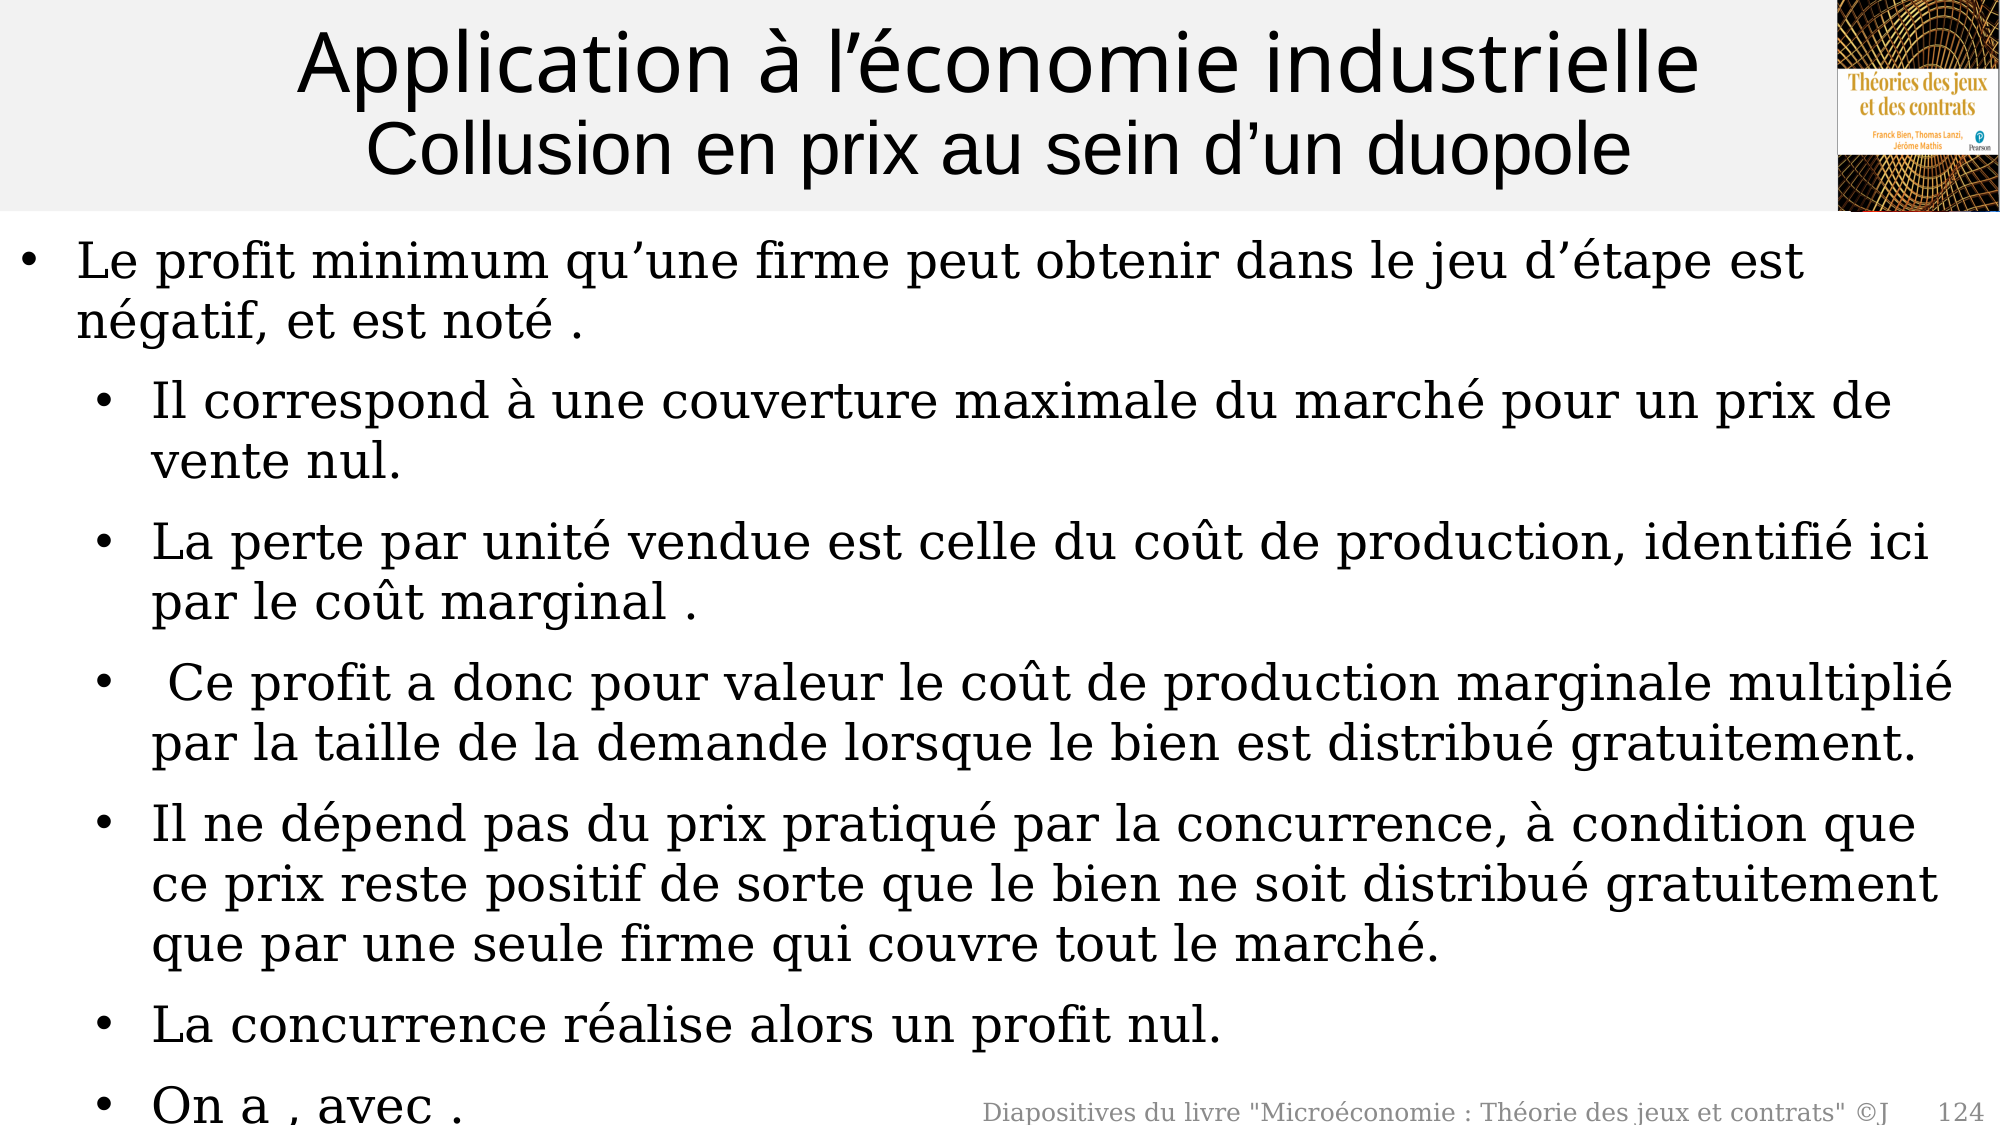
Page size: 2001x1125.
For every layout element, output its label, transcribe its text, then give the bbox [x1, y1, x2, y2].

title Application à l’économie industrielle Collusion en prix au sein d’un duopole [0, 0, 1850, 212]
slide_number 124 [1915, 1097, 2000, 1125]
footer Diapositives du livre "Microéconomie : Théorie des jeux et contrats" ©Jérôme MATHIS [967, 1097, 1915, 1125]
picture [1837, 0, 2000, 212]
